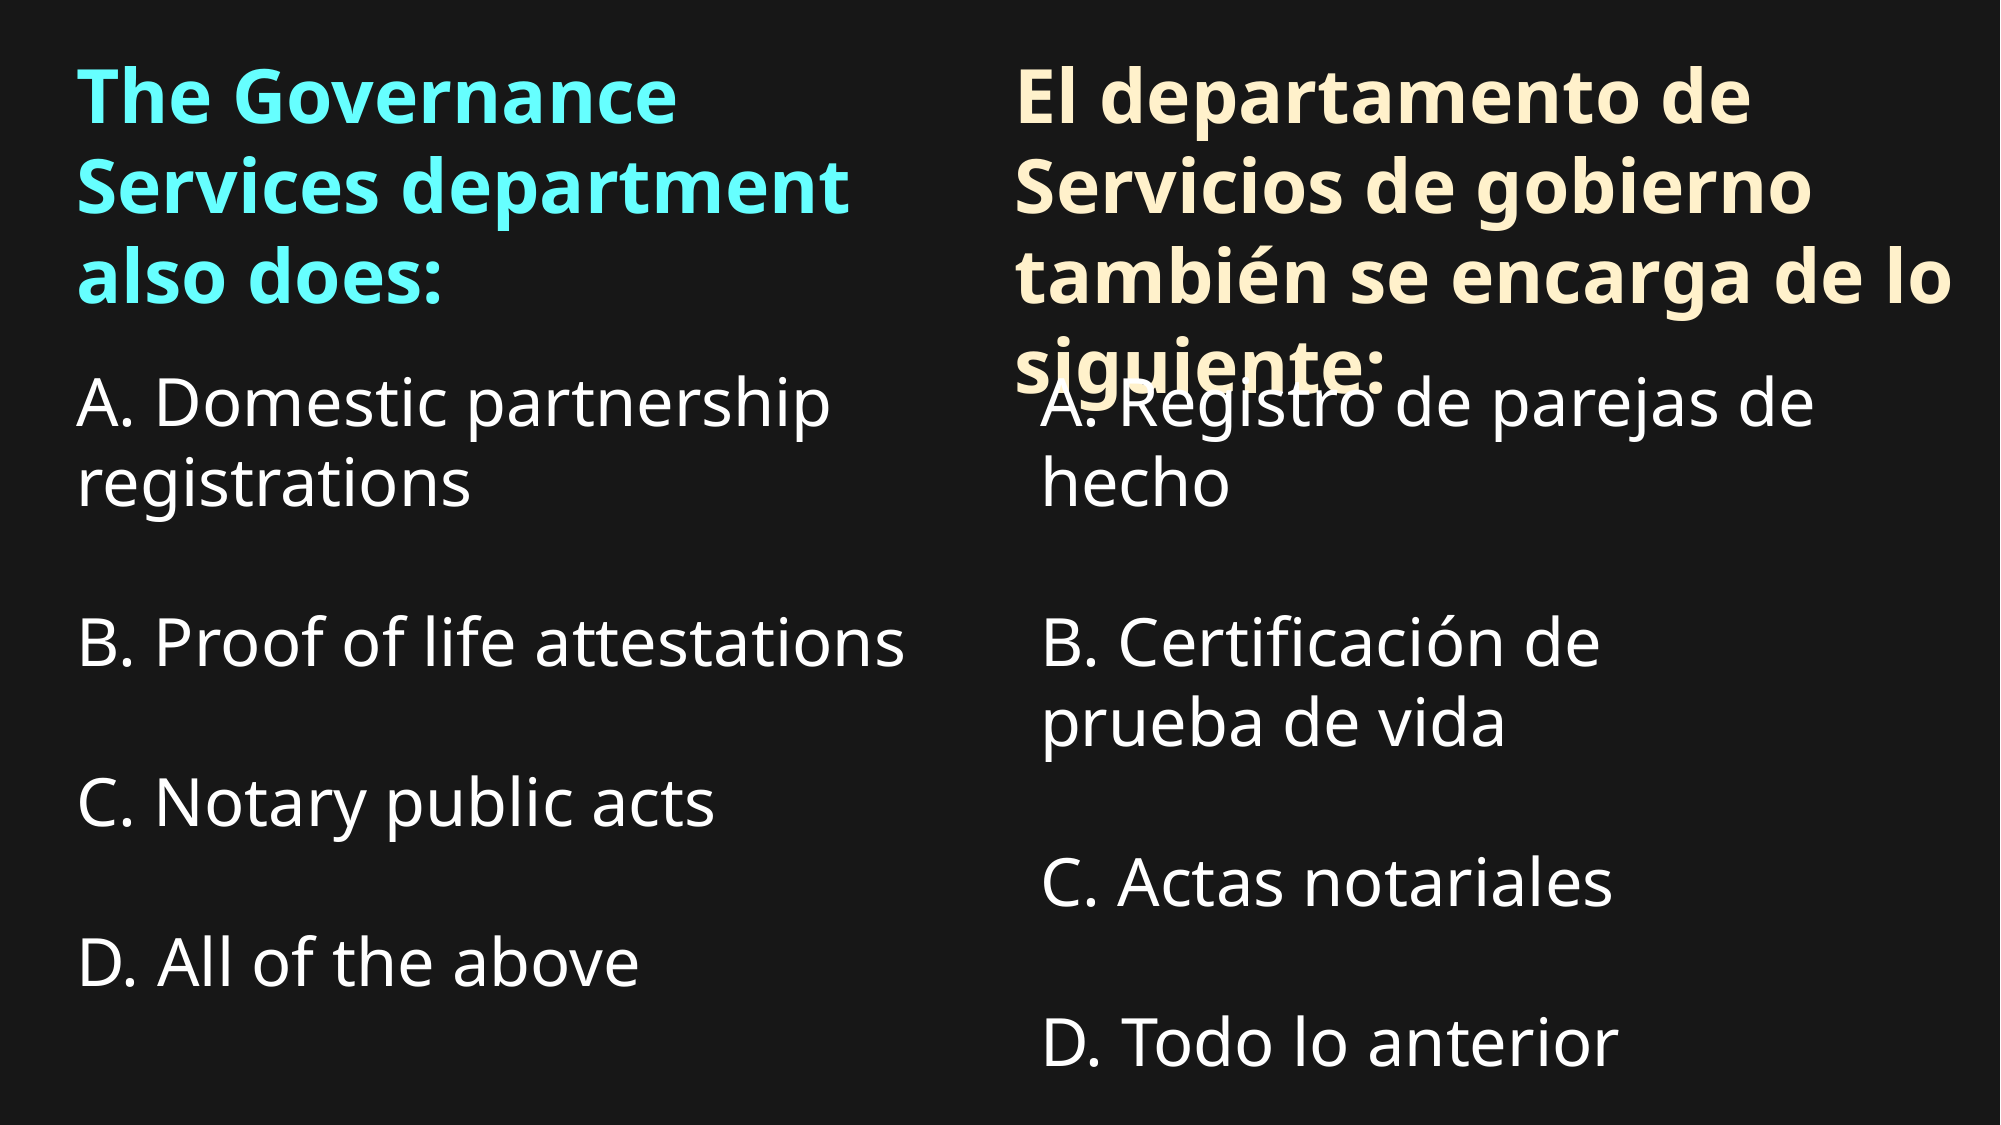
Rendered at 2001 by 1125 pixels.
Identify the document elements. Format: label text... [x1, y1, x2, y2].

text_box The Governance Services department also does: [61, 40, 916, 326]
text_box A. Domestic partnership registrations B. Proof of life attestations C. Notary public acts D. All of the above [61, 352, 975, 1067]
text_box A. Registro de parejas de hecho B. Certificación de prueba de vida C. Actas notariales D. Todo lo anterior [1024, 352, 1857, 1087]
text_box El departamento de Servicios de gobierno también se encarga de lo siguiente: [999, 40, 1986, 416]
